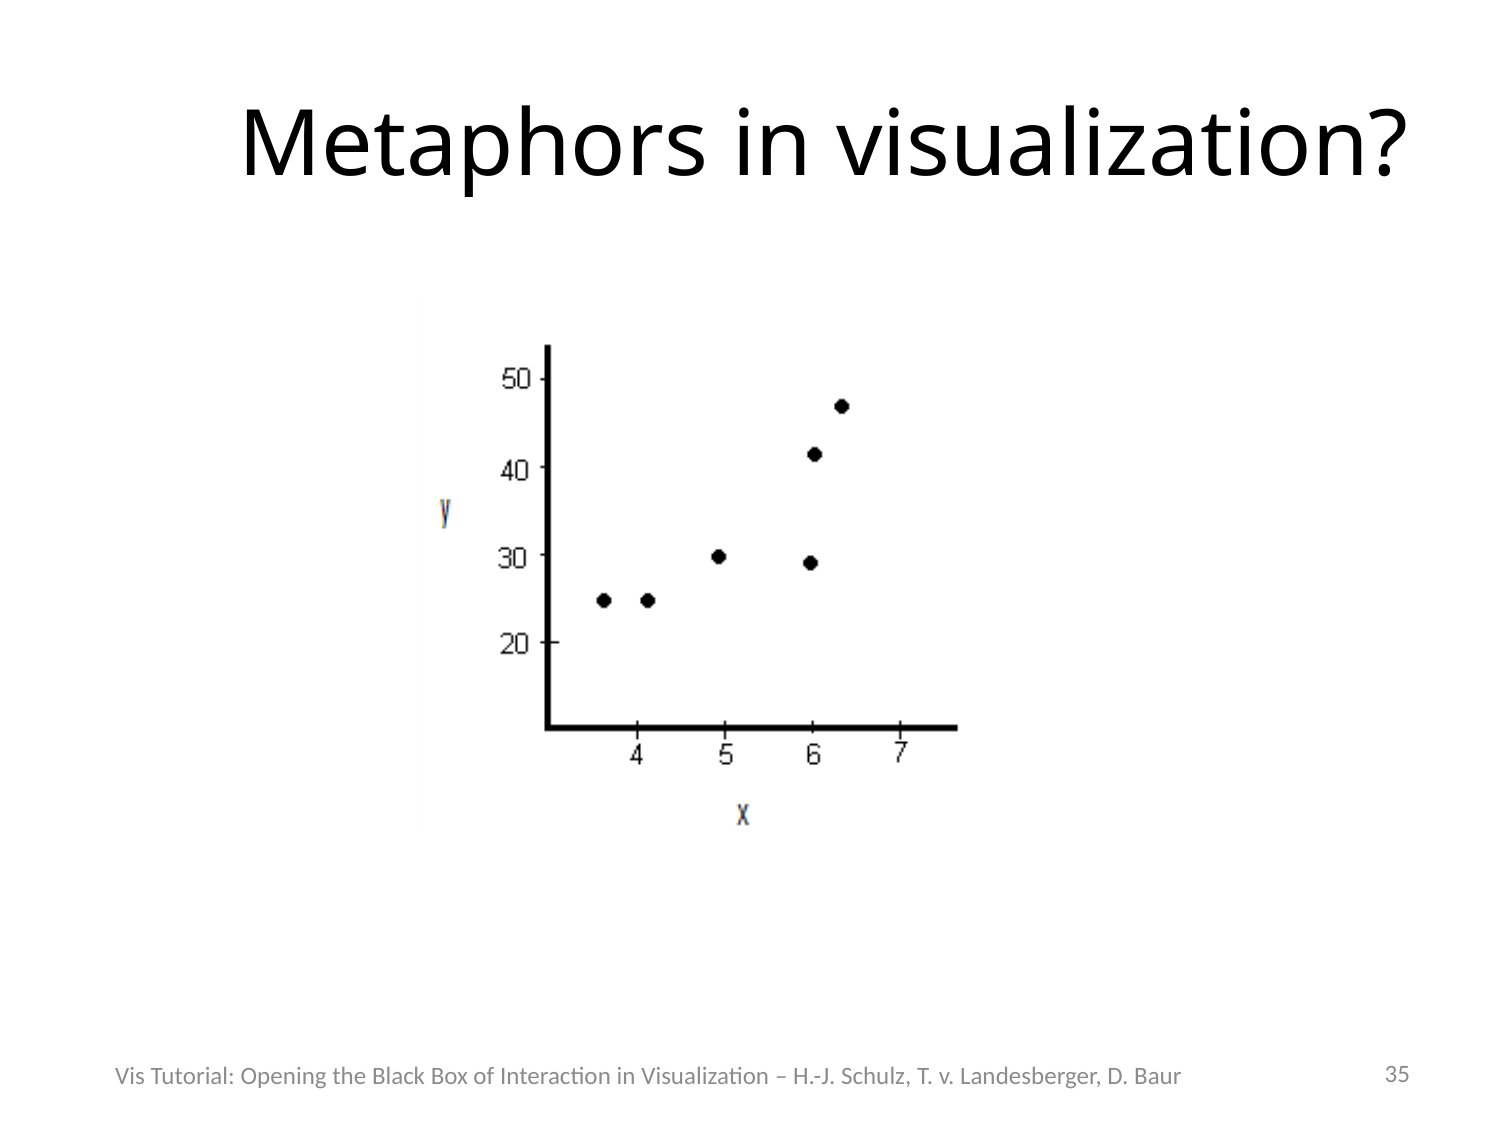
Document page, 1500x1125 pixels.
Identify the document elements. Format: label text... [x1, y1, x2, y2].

picture [422, 289, 1076, 836]
slide_number 35 [1074, 1042, 1425, 1103]
footer Vis Tutorial: Opening the Black Box of Interaction in Visualization – H.-J. Schulz, T. v. Landesberger, D. Baur [76, 1046, 1074, 1103]
title Metaphors in visualization? [75, 45, 1425, 233]
